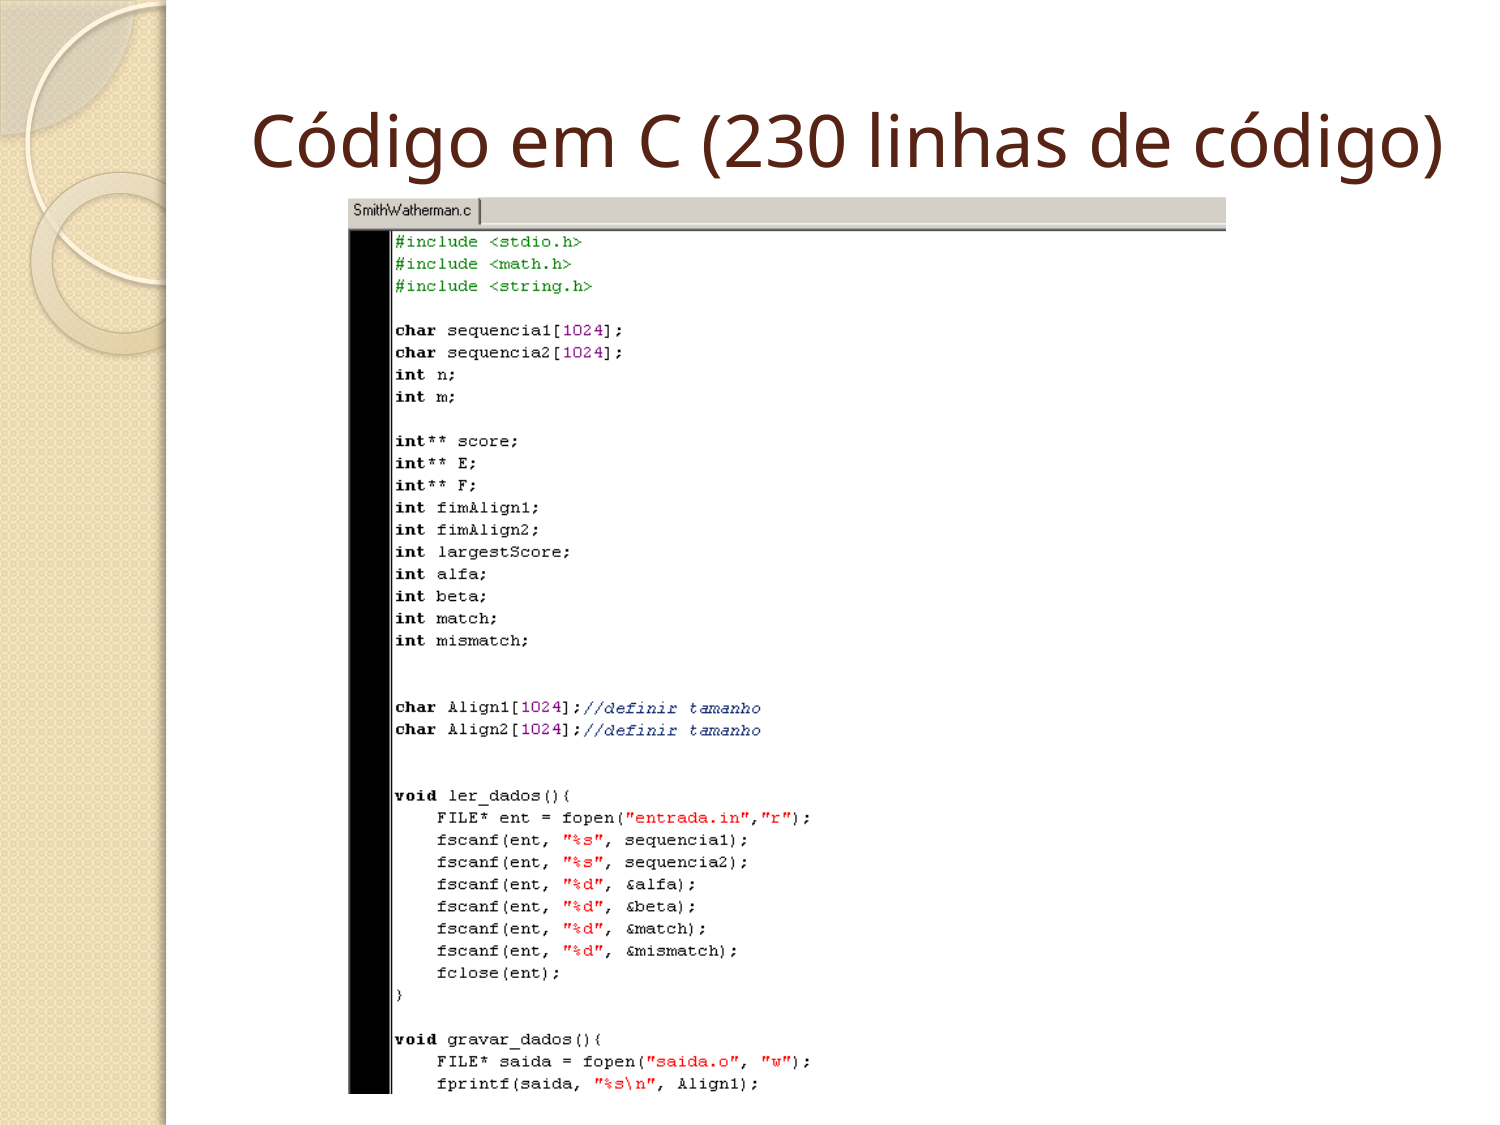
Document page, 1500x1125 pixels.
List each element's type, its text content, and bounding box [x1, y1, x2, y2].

title Código em C (230 linhas de código) [235, 45, 1466, 233]
picture [348, 195, 1226, 1095]
